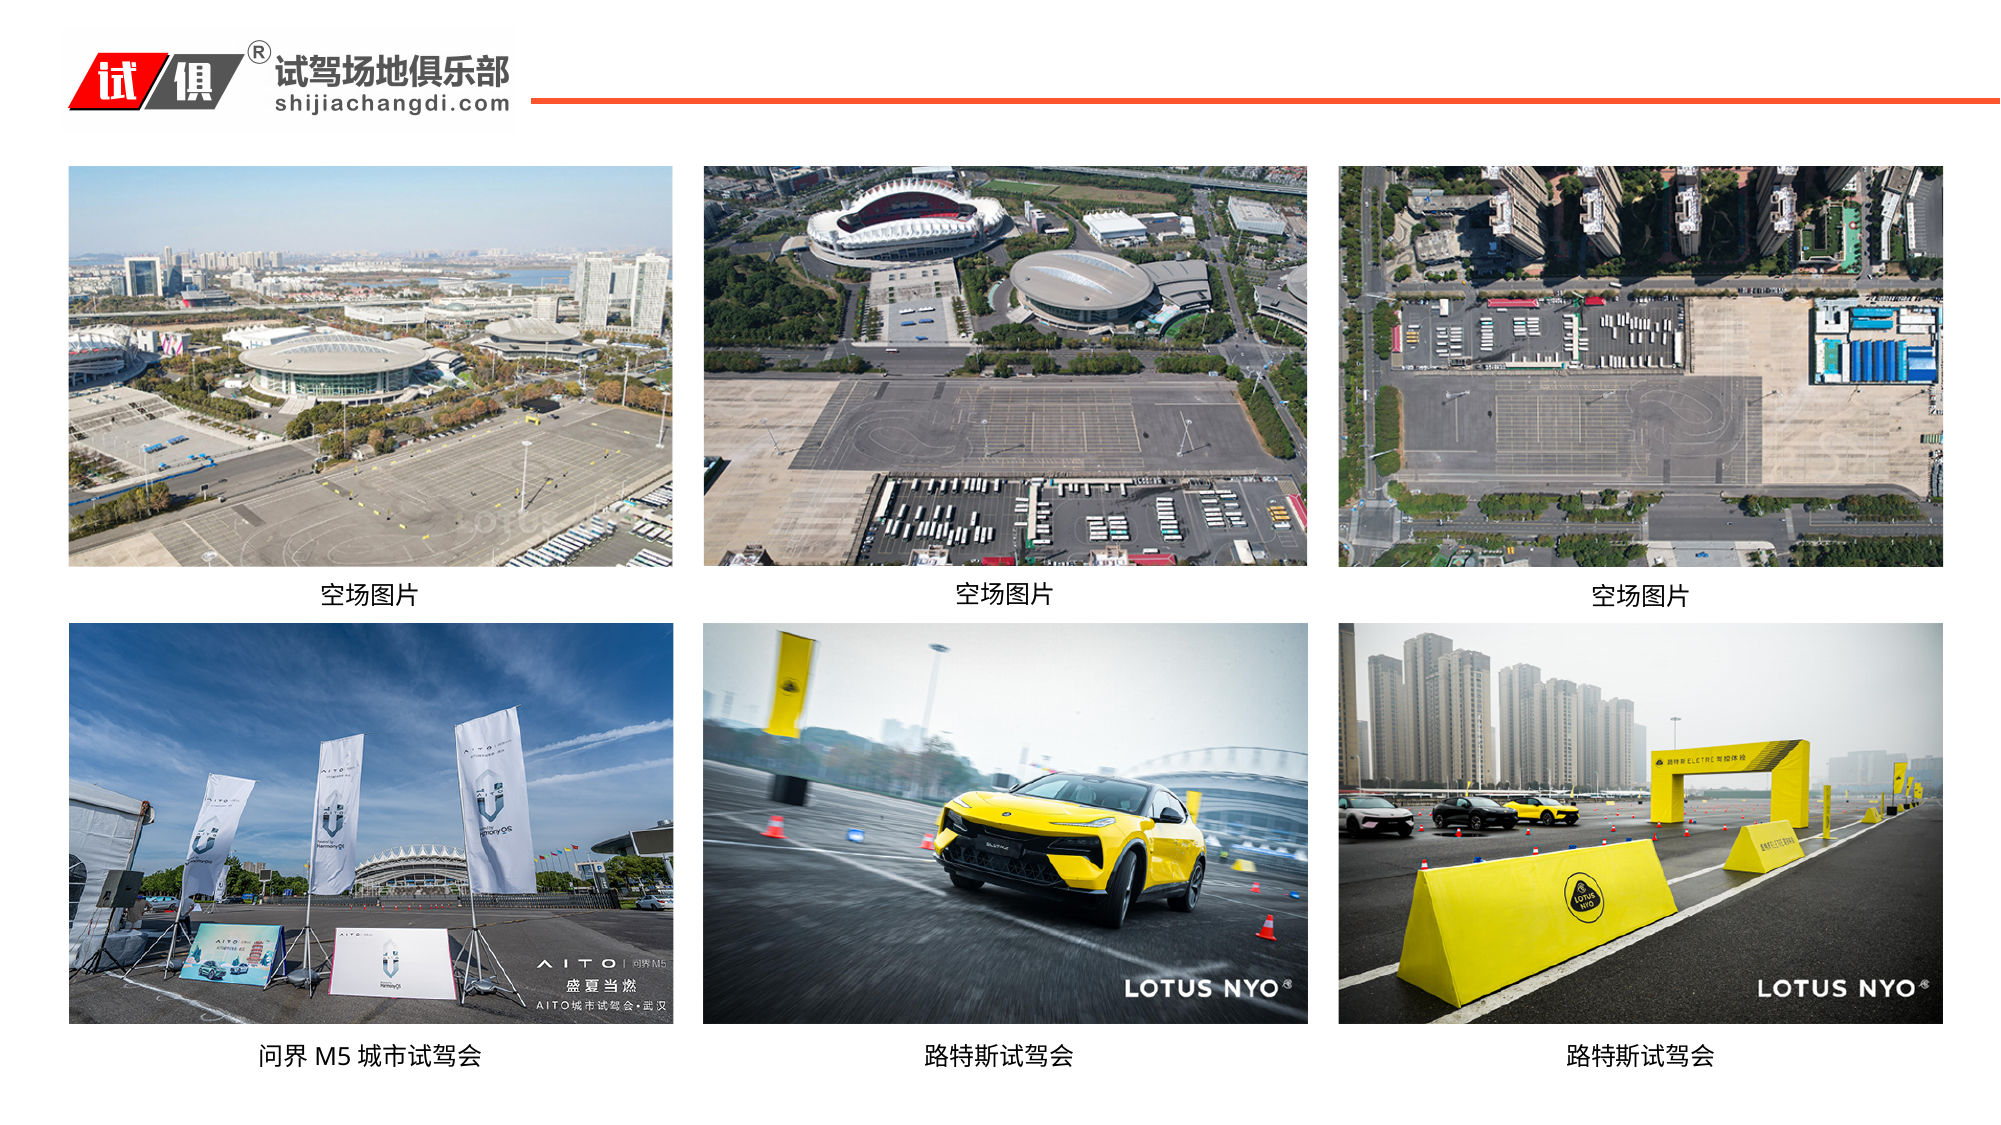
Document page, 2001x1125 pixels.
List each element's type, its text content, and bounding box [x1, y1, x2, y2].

picture [703, 165, 1308, 566]
picture [53, 26, 531, 134]
picture [1338, 165, 1944, 567]
picture [1338, 623, 1943, 1024]
text_box 路特斯试驾会 [878, 1032, 1121, 1078]
picture [69, 623, 674, 1024]
text_box 空场图片 [1472, 572, 1810, 618]
text_box 空场图片 [800, 570, 1212, 616]
text_box 空场图片 [206, 572, 535, 617]
text_box 问界M5城市试驾会 [224, 1032, 517, 1078]
picture [703, 623, 1308, 1024]
text_box 路特斯试驾会 [1491, 1032, 1792, 1078]
picture [68, 165, 673, 567]
